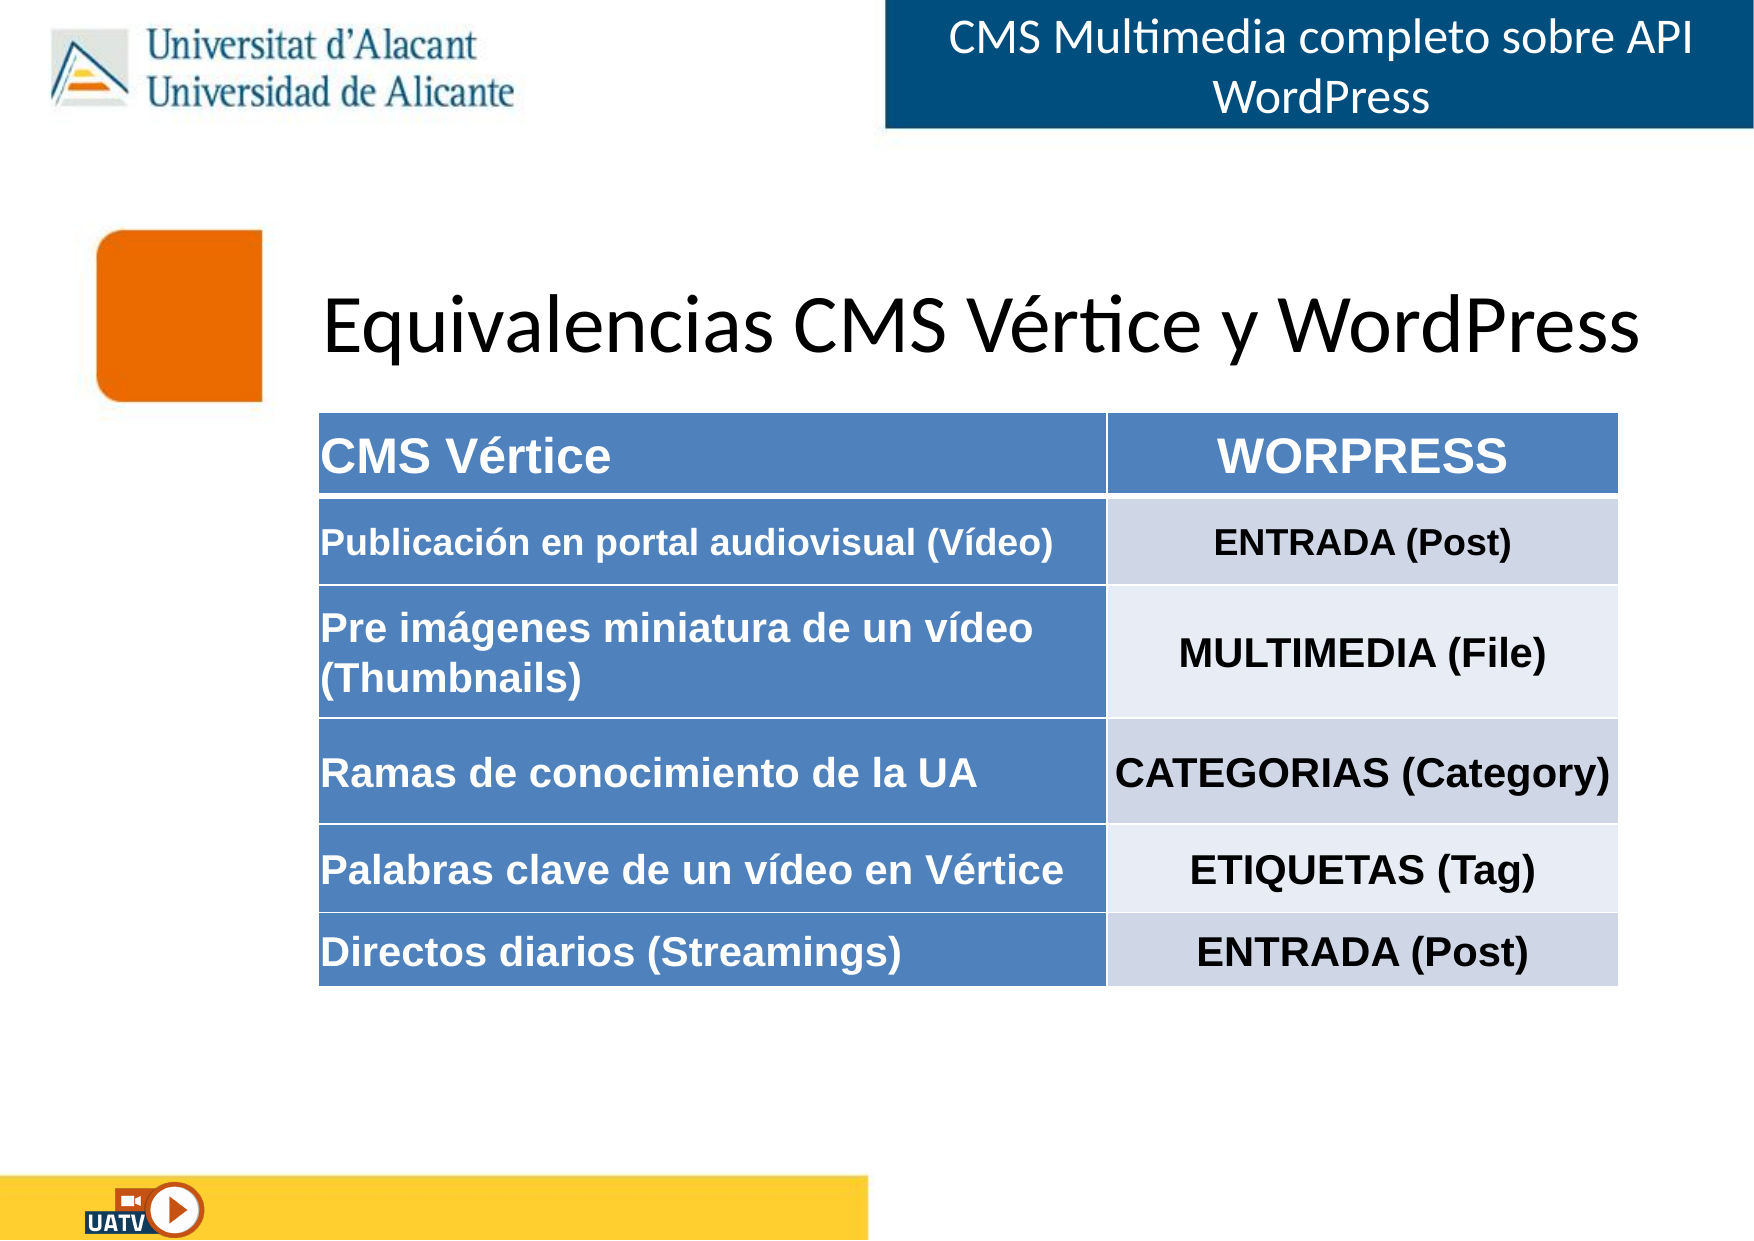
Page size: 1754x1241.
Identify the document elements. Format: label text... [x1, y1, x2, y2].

table_cell ENTRADA (Post) [1108, 913, 1618, 986]
table_header CMS Vértice [319, 413, 1106, 493]
table_cell Palabras clave de un vídeo en Vértice [319, 825, 1106, 912]
table_cell ENTRADA (Post) [1108, 499, 1618, 584]
table_cell CATEGORIAS (Category) [1108, 719, 1618, 823]
table_cell Publicación en portal audiovisual (Vídeo) [319, 499, 1106, 584]
table_cell MULTIMEDIA (File) [1108, 586, 1618, 717]
table_cell ETIQUETAS (Tag) [1108, 825, 1618, 912]
table_header WORPRESS [1108, 413, 1618, 493]
picture [0, 0, 1754, 1240]
table_cell Pre imágenes miniatura de un vídeo (Thumbnails) [319, 586, 1106, 717]
list Equivalencias CMS Vértice y WordPress [289, 245, 1702, 394]
title CMS Multimedia completo sobre API WordPress [889, 1, 1754, 127]
table_cell Directos diarios (Streamings) [319, 913, 1106, 986]
table_cell Ramas de conocimiento de la UA [319, 719, 1106, 823]
